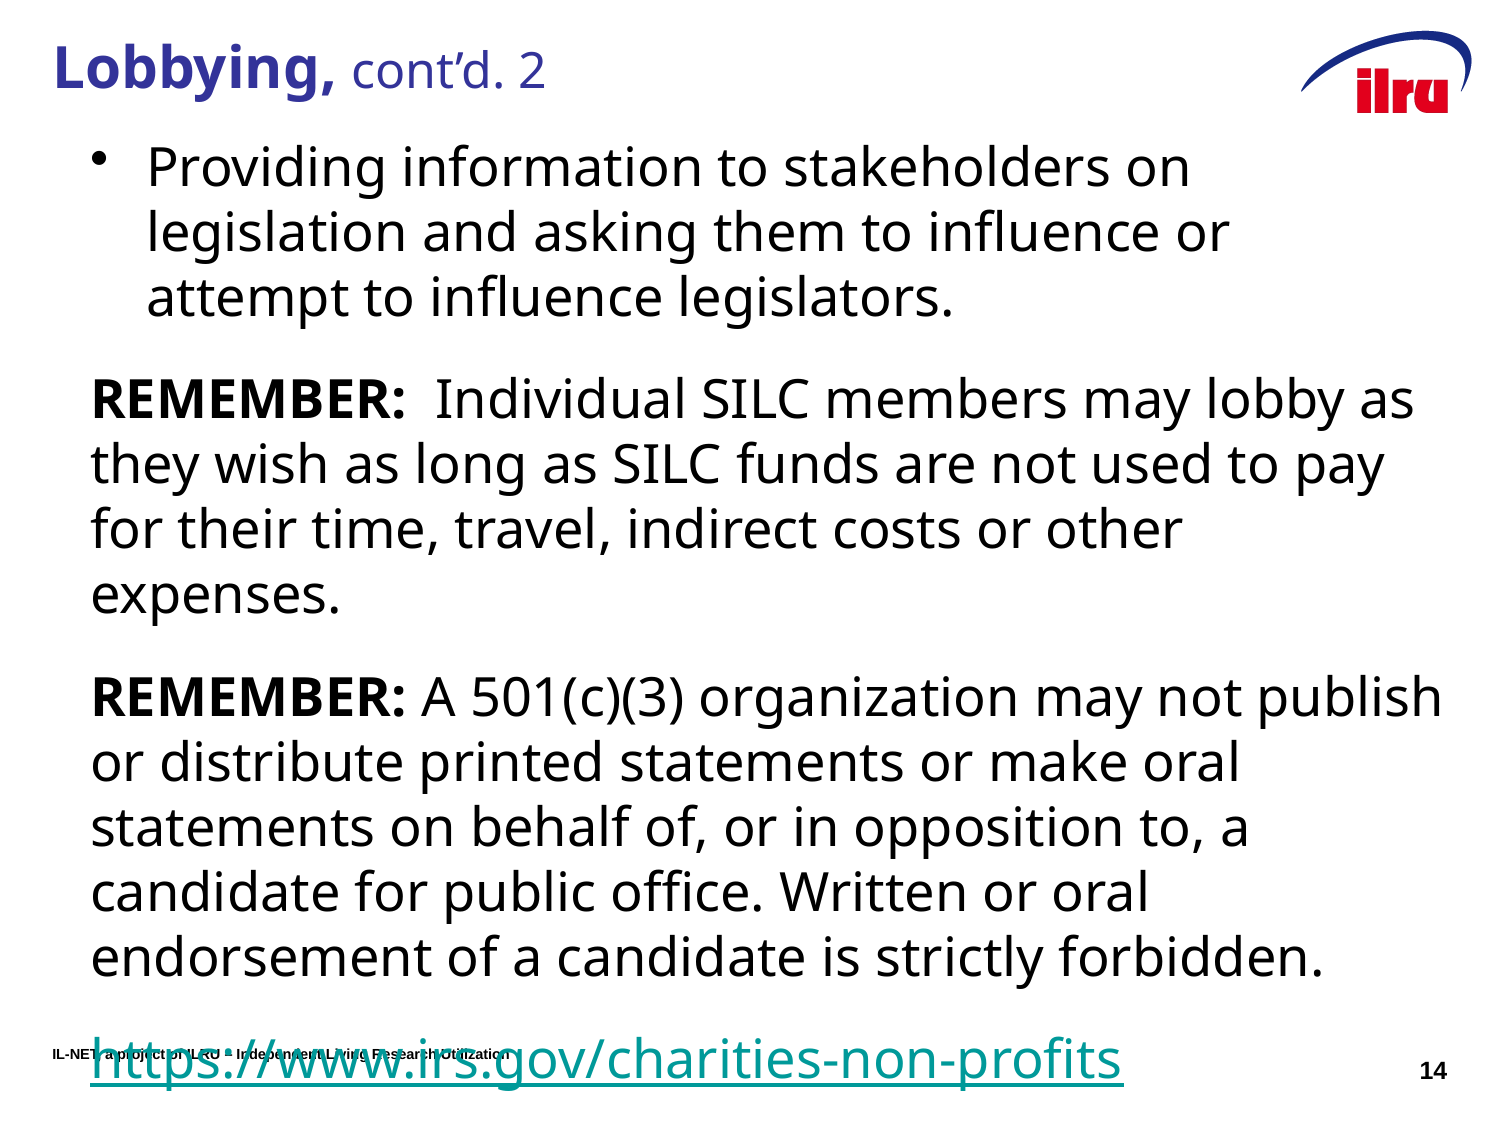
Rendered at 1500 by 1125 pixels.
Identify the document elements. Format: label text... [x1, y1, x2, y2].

title Lobbying, cont’d. 2 [37, 0, 1301, 131]
picture [1301, 20, 1479, 124]
list Providing information to stakeholders on legislation and asking them to influence or attempt to influence legislators. REMEMBER: Individual SILC members may lobby as they wish as long as SILC funds are not used to pay for their time, travel, indirect costs or other expenses. REMEMBER: A 501(c)(3) organization may not publish or distribute printed statements or make oral statements on behalf of, or in opposition to, a candidate for public office. Written or oral endorsement of a candidate is strictly forbidden. https://www.irs.gov/charities-non-profits [74, 124, 1463, 1048]
slide_number 14 [1074, 1047, 1463, 1088]
